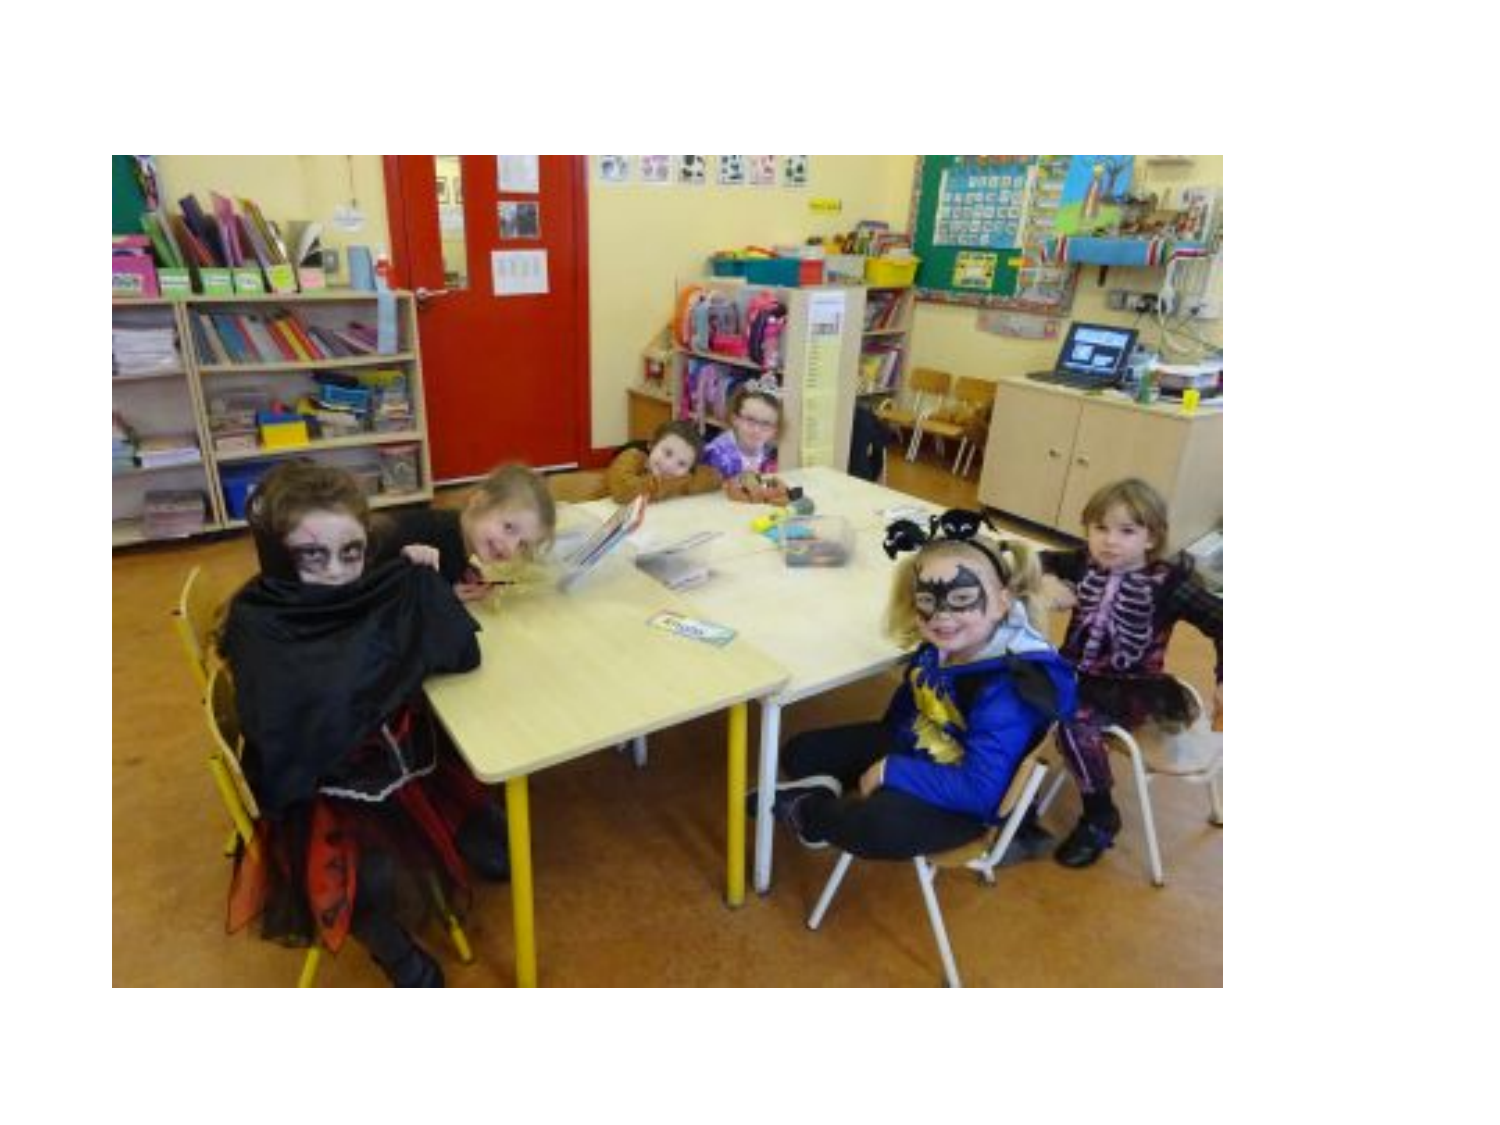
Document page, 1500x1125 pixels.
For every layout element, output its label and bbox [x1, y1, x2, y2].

list [111, 154, 1223, 989]
